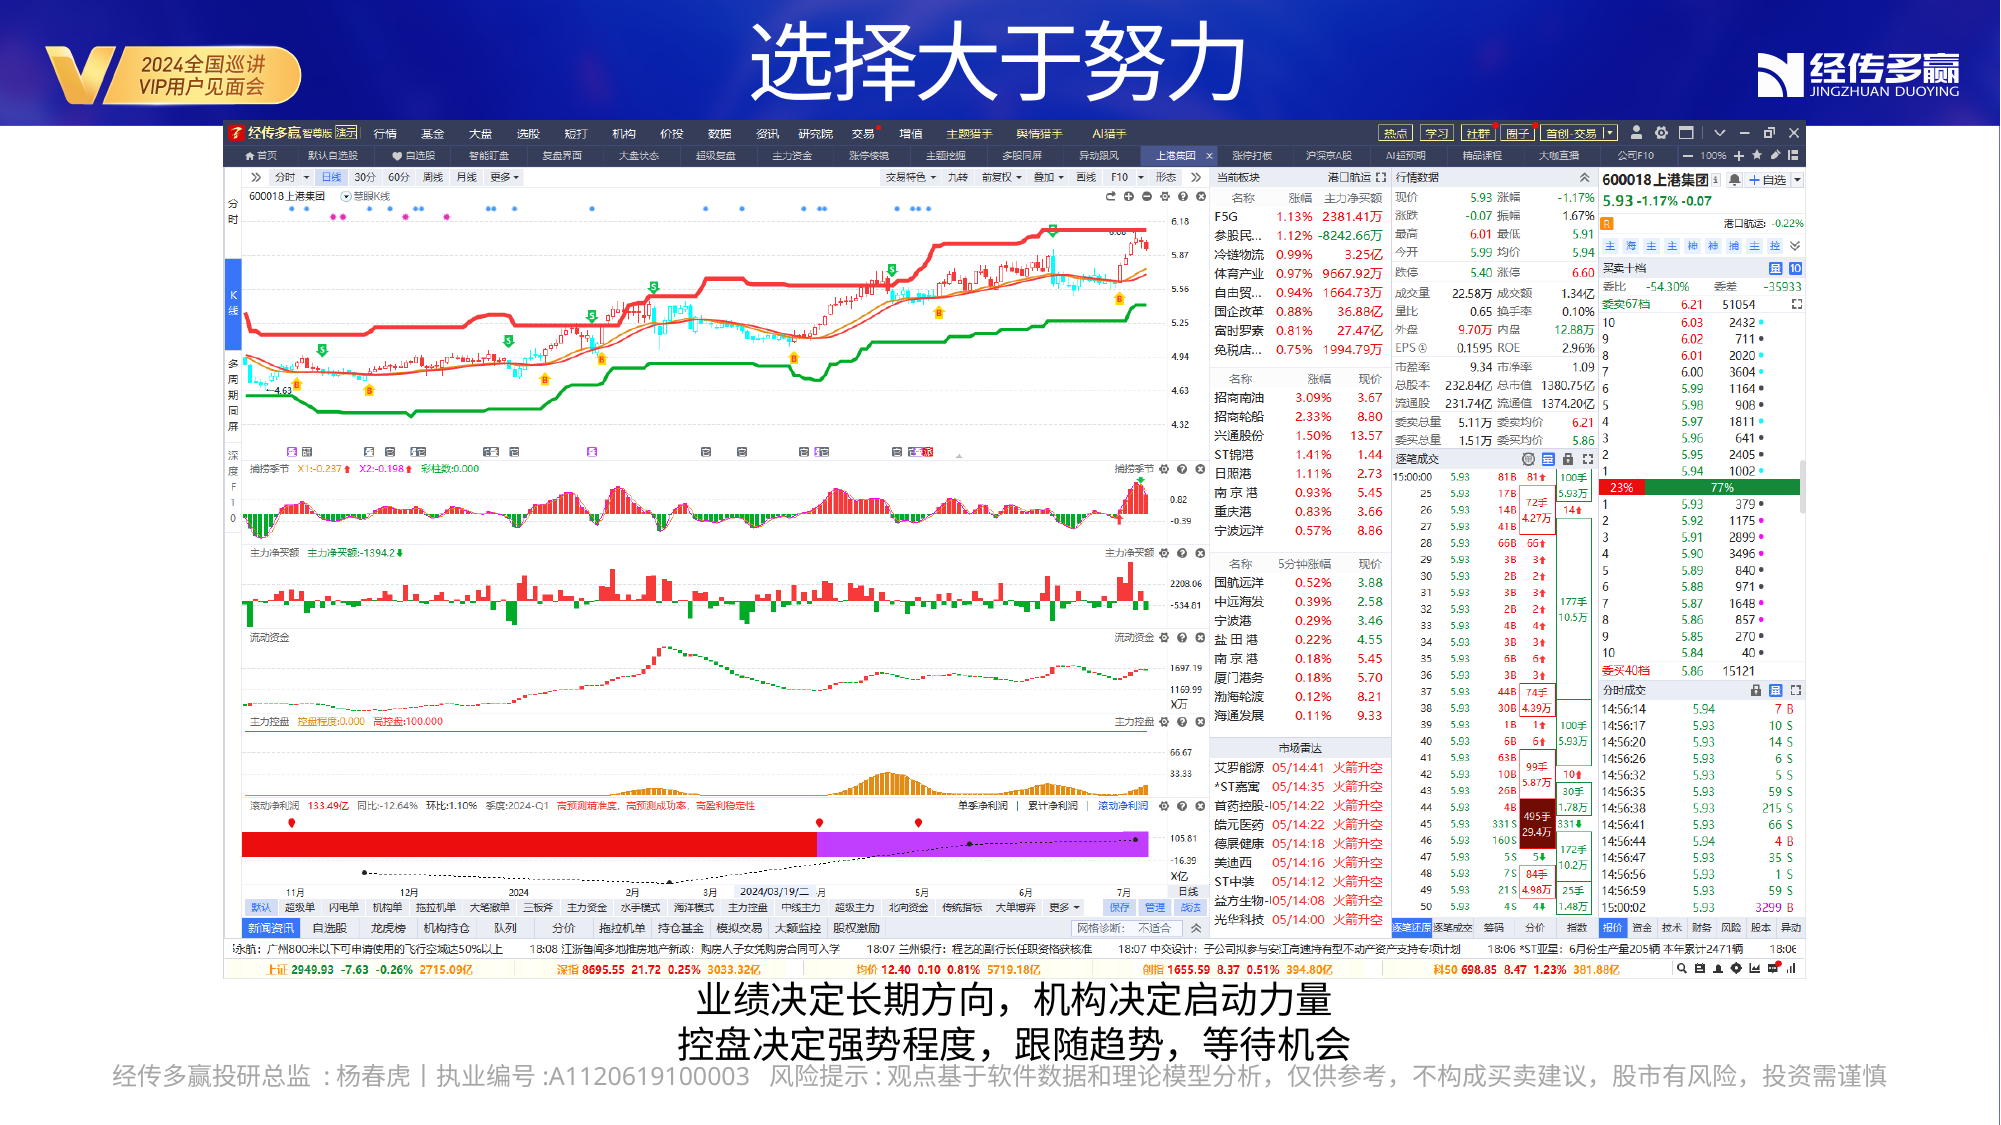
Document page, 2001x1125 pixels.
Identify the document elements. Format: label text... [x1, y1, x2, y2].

text_box 经传多赢投研总监 :杨春虎丨执业编号:A1120619100003 风险提示:观点基于软件数据和理论模型分析，仅供参考，不构成买卖建议，股市有风险，投资需谨慎 [96, 1053, 1903, 1098]
text_box 选择大于努力 [0, 0, 2000, 120]
text_box 业绩决定长期方向，机构决定启动力量 控盘决定强势程度，跟随趋势，等待机会 [327, 979, 1702, 1074]
picture [0, 120, 2000, 979]
